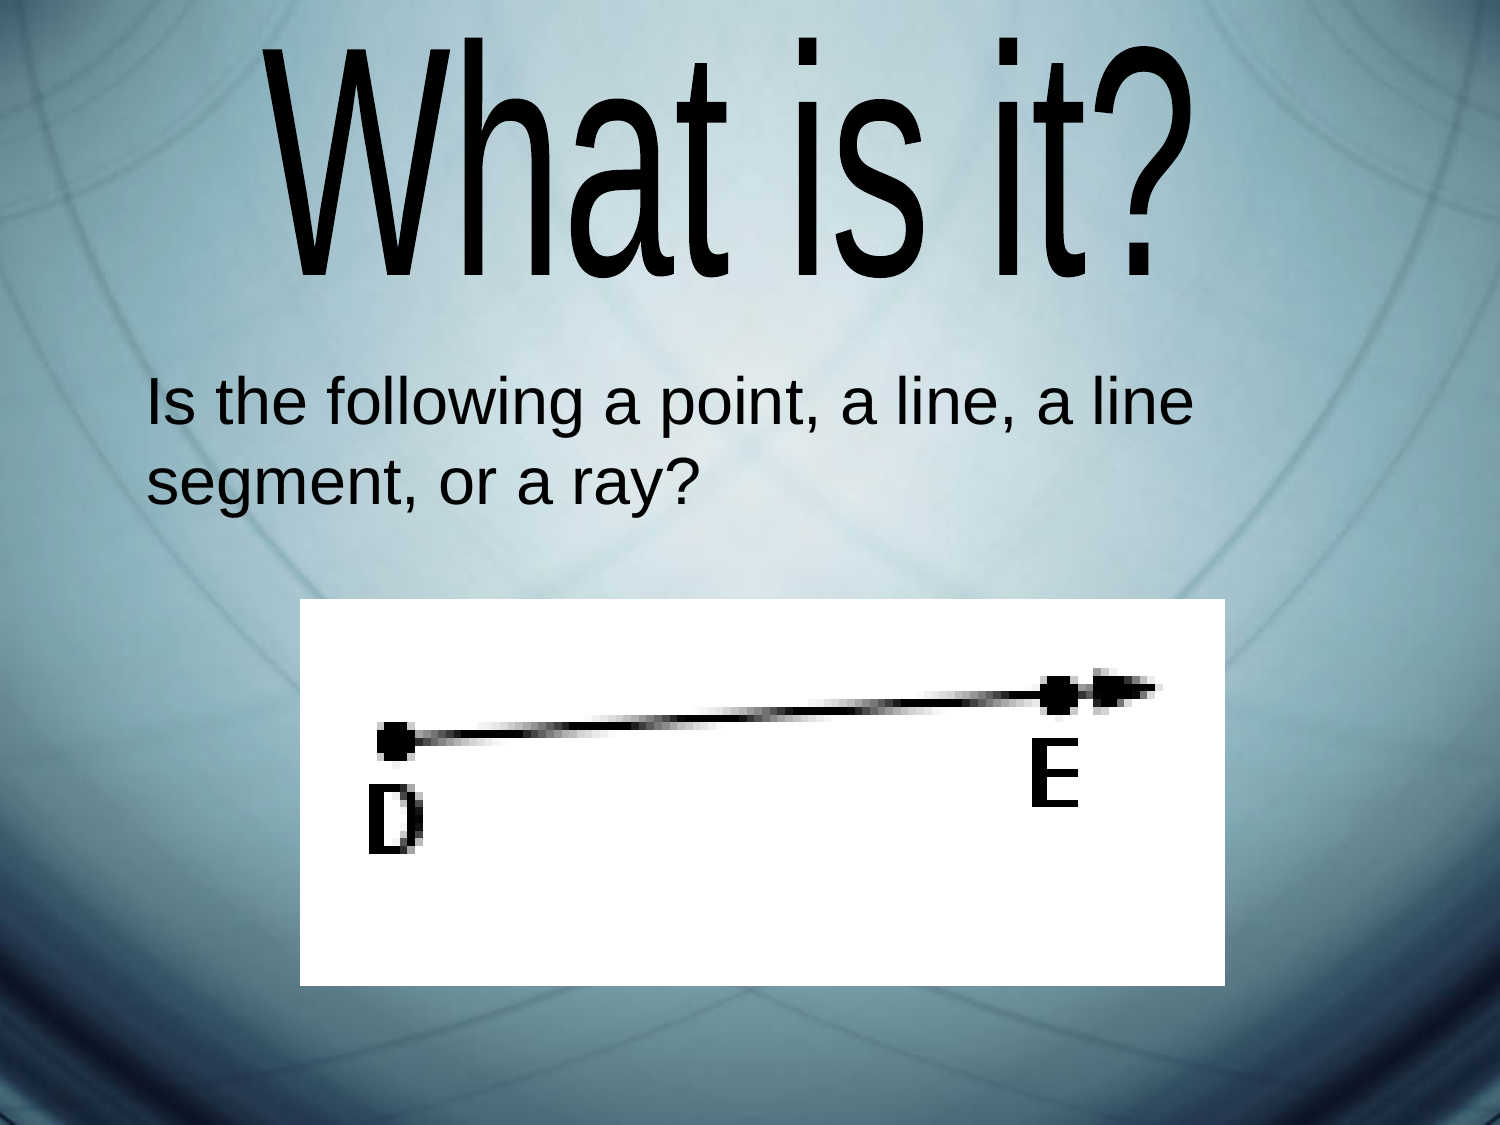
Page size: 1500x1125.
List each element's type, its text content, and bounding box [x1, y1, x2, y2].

list Is the following a point, a line, a line segment, or a ray? [74, 349, 1426, 1006]
picture [0, 0, 1500, 1125]
title [74, 44, 464, 233]
title [465, 44, 1426, 233]
